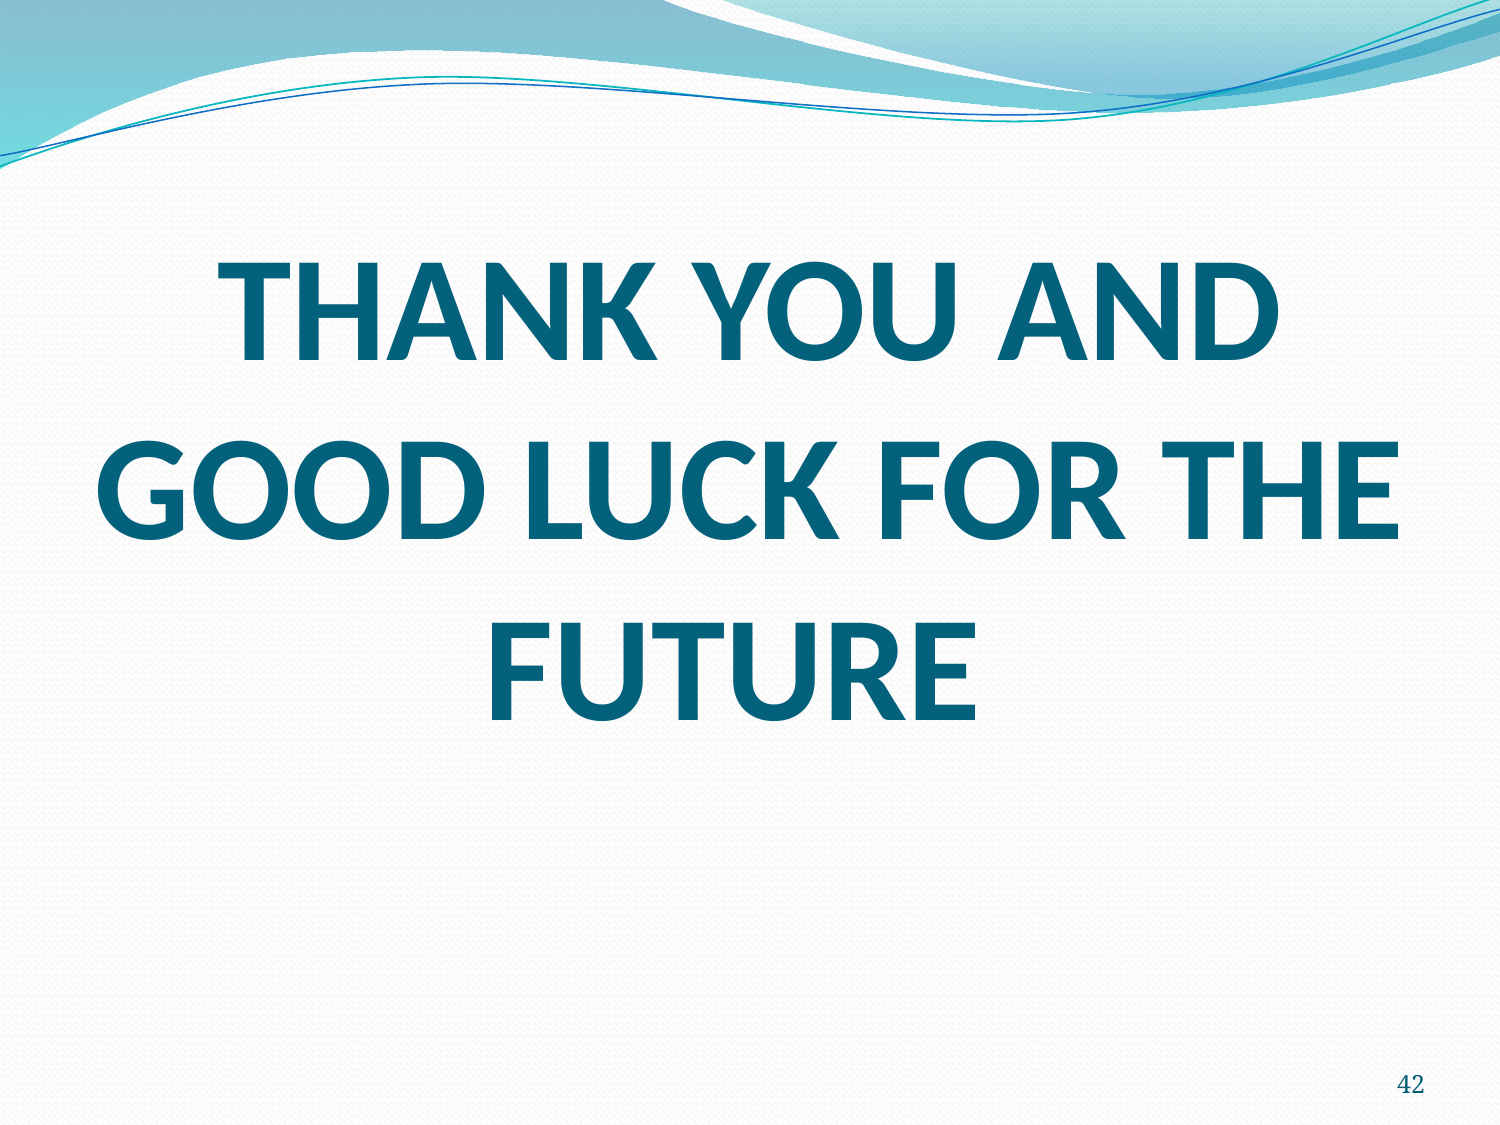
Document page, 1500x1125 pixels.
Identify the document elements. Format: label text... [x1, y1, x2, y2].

title THANK YOU AND GOOD LUCK FOR THE FUTURE [75, 375, 1425, 750]
slide_number 42 [1299, 1042, 1425, 1103]
